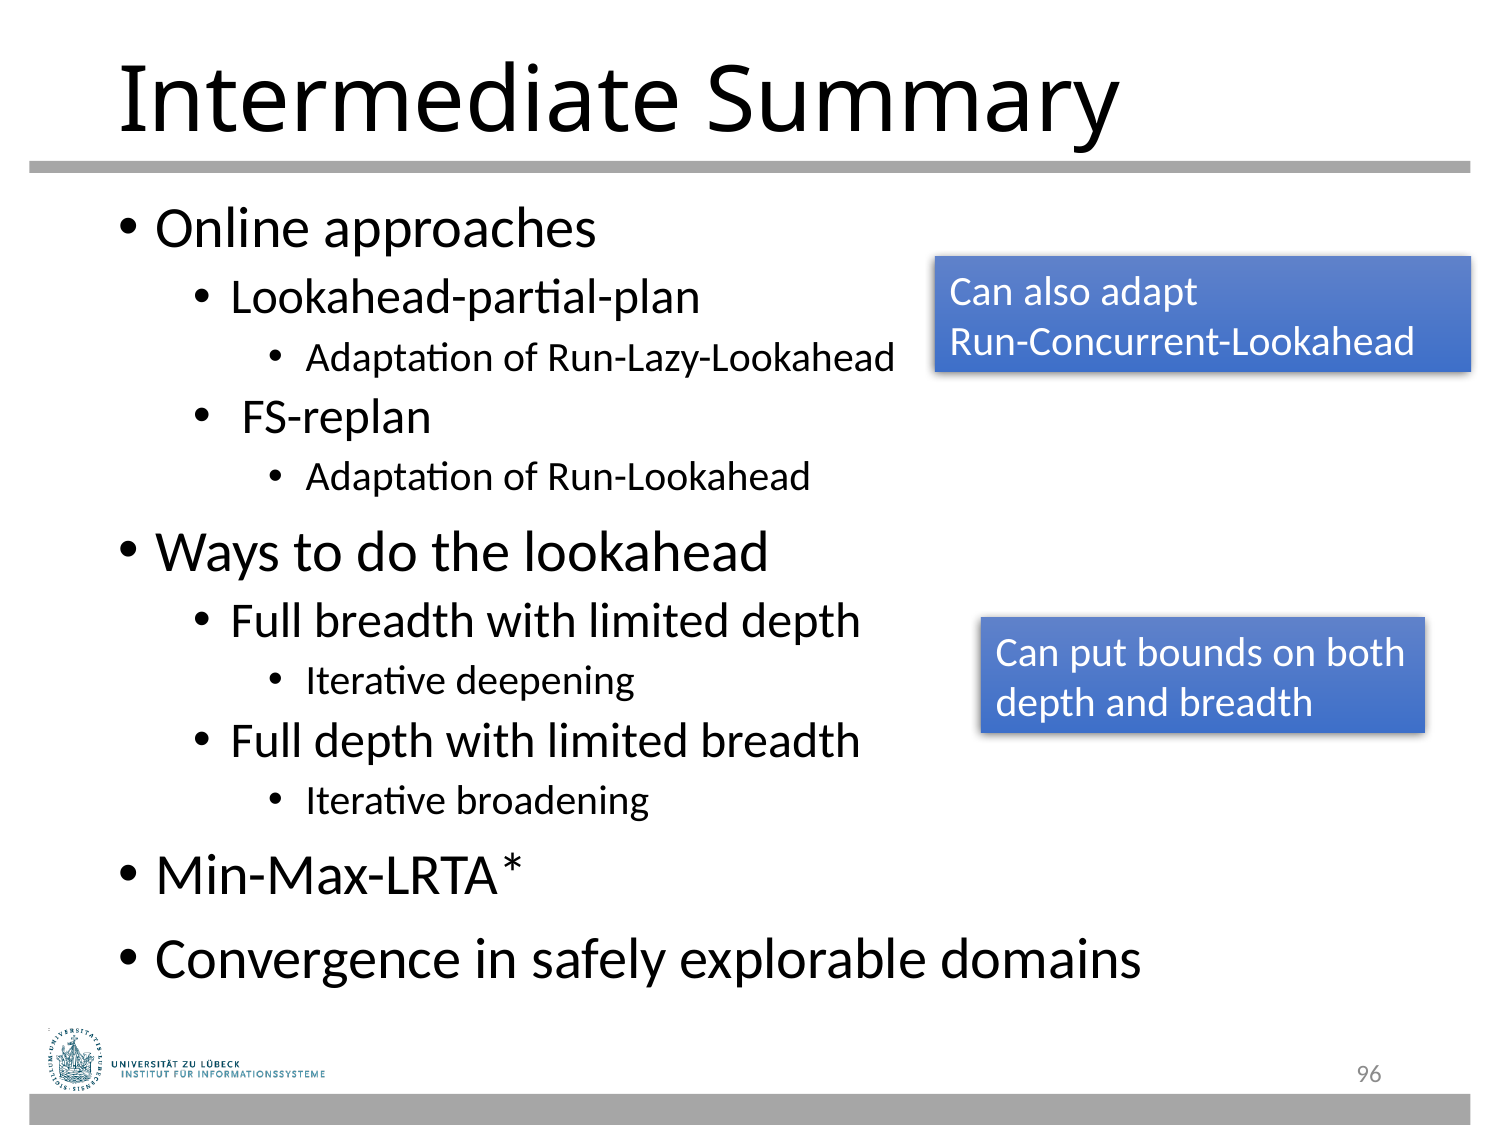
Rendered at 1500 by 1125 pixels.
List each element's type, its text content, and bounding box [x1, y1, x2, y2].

text_box Can put bounds on both depth and breadth [980, 617, 1425, 733]
title Intermediate Summary [103, 42, 1397, 161]
list Online approaches Lookahead-partial-plan Adaptation of Run-Lazy-Lookahead FS-replan Adaptation of Run-Lookahead Ways to do the lookahead Full breadth with limited depth Iterative deepening Full depth with limited breadth Iterative broadening Min-Max-LRTA* Convergence in safely explorable domains [103, 189, 1397, 1014]
text_box Can also adapt Run-Concurrent-Lookahead [934, 256, 1472, 372]
slide_number 96 [1059, 1042, 1397, 1103]
